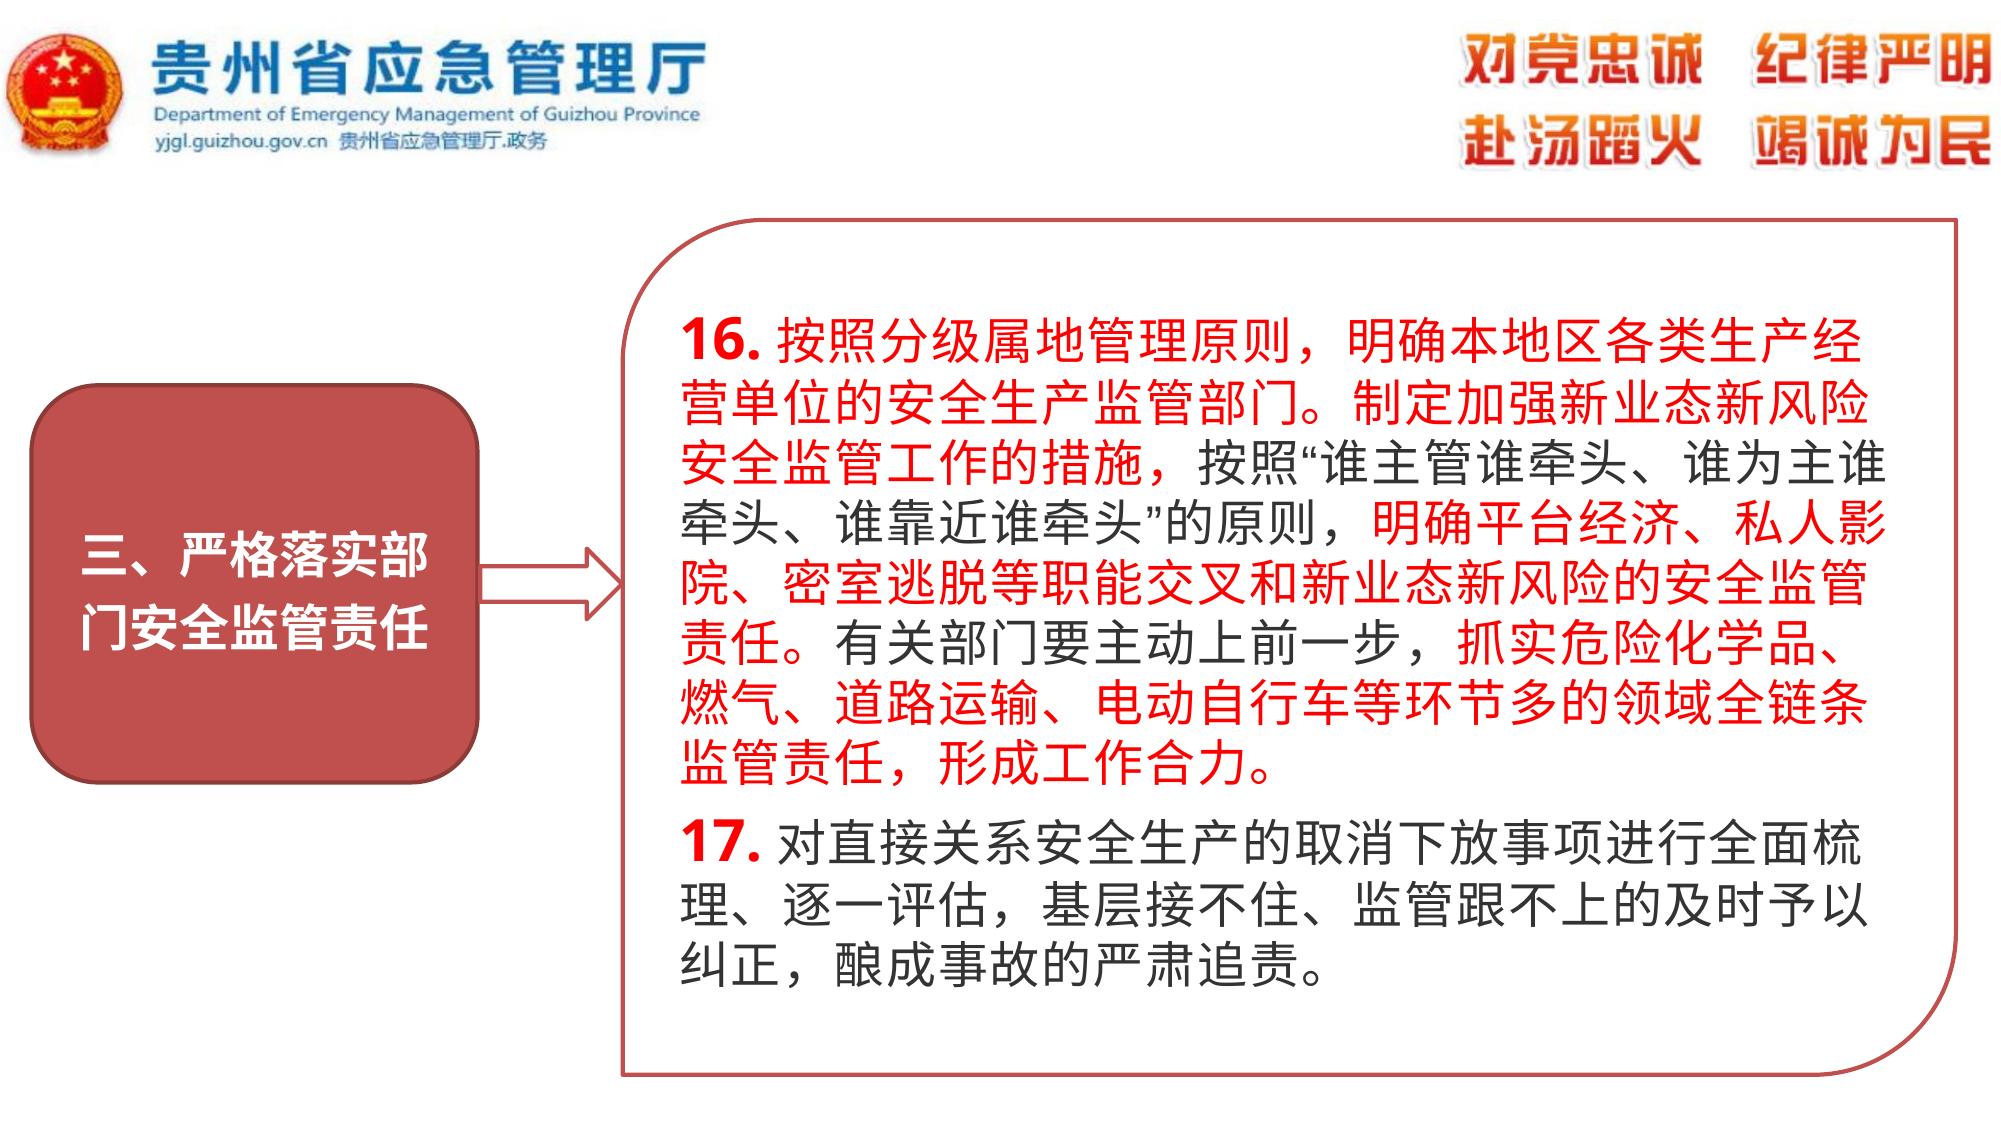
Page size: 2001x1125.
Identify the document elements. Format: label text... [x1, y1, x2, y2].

text_box [0, 1, 738, 184]
text_box 三、严格落实部门安全监管责任 [29, 383, 480, 785]
text_box [1453, 19, 2000, 180]
text_box 16.按照分级属地管理原则，明确本地区各类生产经营单位的安全生产监管部门。制定加强新业态新风险安全监管工作的措施，按照“谁主管谁牵头、谁为主谁牵头、谁靠近谁牵头”的原则，明确平台经济、私人影院、密室逃脱等职能交叉和新业态新风险的安全监管责任。有关部门要主动上前一步，抓实危险化学品、燃气、道路运输、电动自行车等环节多的领域全链条监管责任，形成工作合力。 17.对直接关系安全生产的取消下放事项进行全面梳理、逐一评估，基层接不住、监管跟不上的及时予以纠正，酿成事故的严肃追责。 [620, 217, 1959, 1077]
text_box [478, 546, 625, 622]
